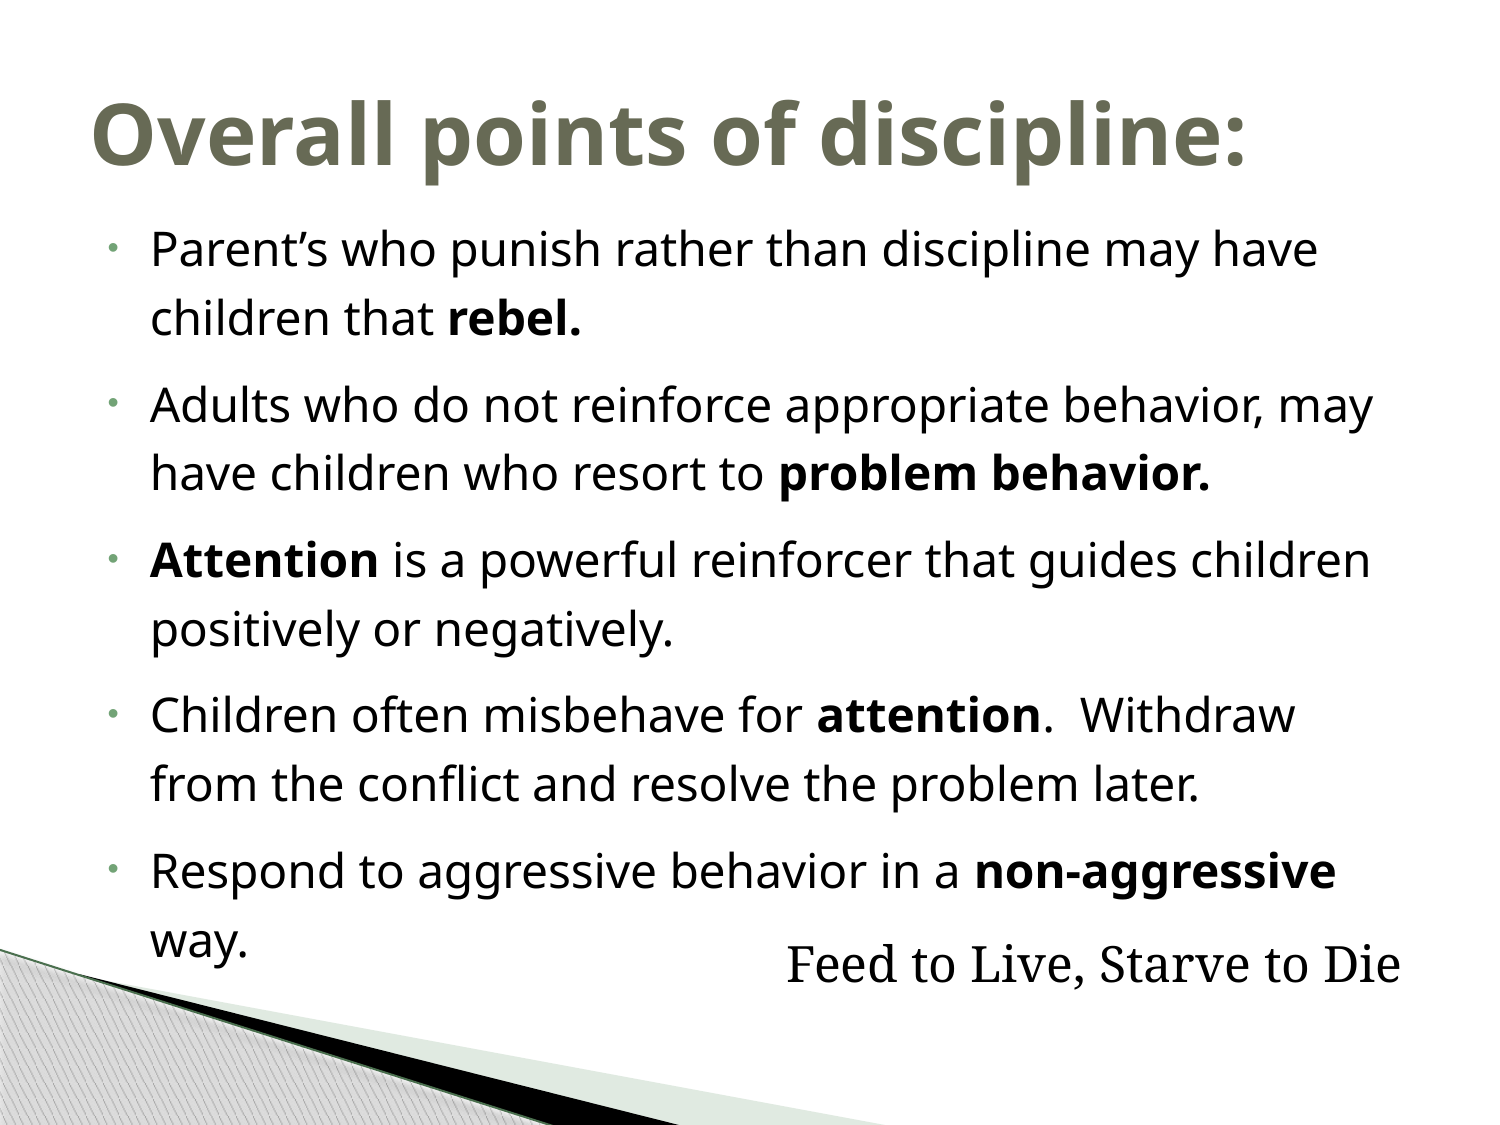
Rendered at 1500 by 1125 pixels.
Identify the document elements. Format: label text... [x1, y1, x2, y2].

text_box Feed to Live, Starve to Die [771, 924, 1418, 1000]
list Parent’s who punish rather than discipline may have children that rebel. Adults who do not reinforce appropriate behavior, may have children who resort to problem behavior. Attention is a powerful reinforcer that guides children positively or negatively. Children often misbehave for attention. Withdraw from the conflict and resolve the problem later. Respond to aggressive behavior in a non-aggressive way. [75, 225, 1425, 986]
title Overall points of discipline: [75, 37, 1425, 225]
